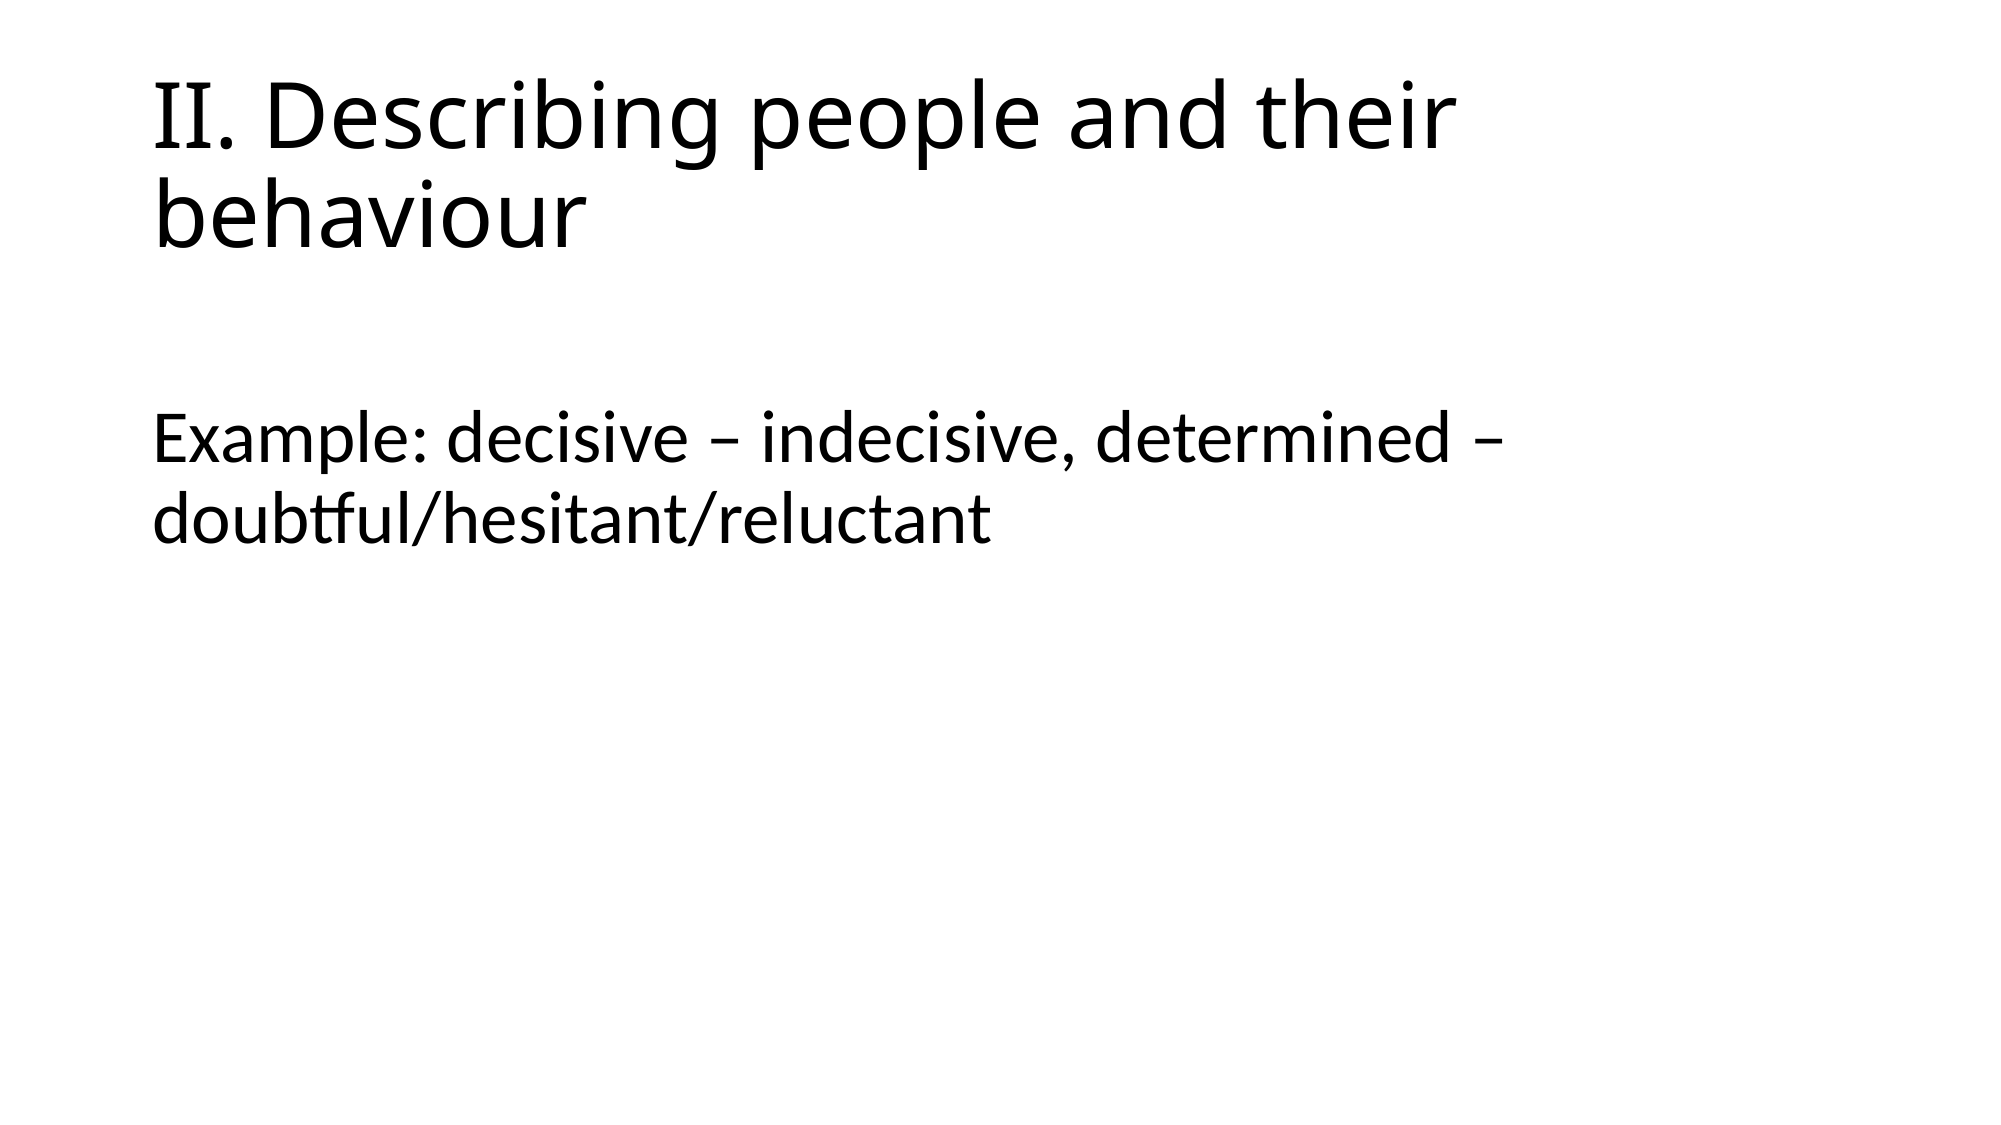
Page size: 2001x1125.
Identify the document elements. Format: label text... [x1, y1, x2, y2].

title II. Describing people and their behaviour [137, 59, 1863, 278]
list Example: decisive – indecisive, determined – doubtful/hesitant/reluctant [137, 299, 1863, 1014]
